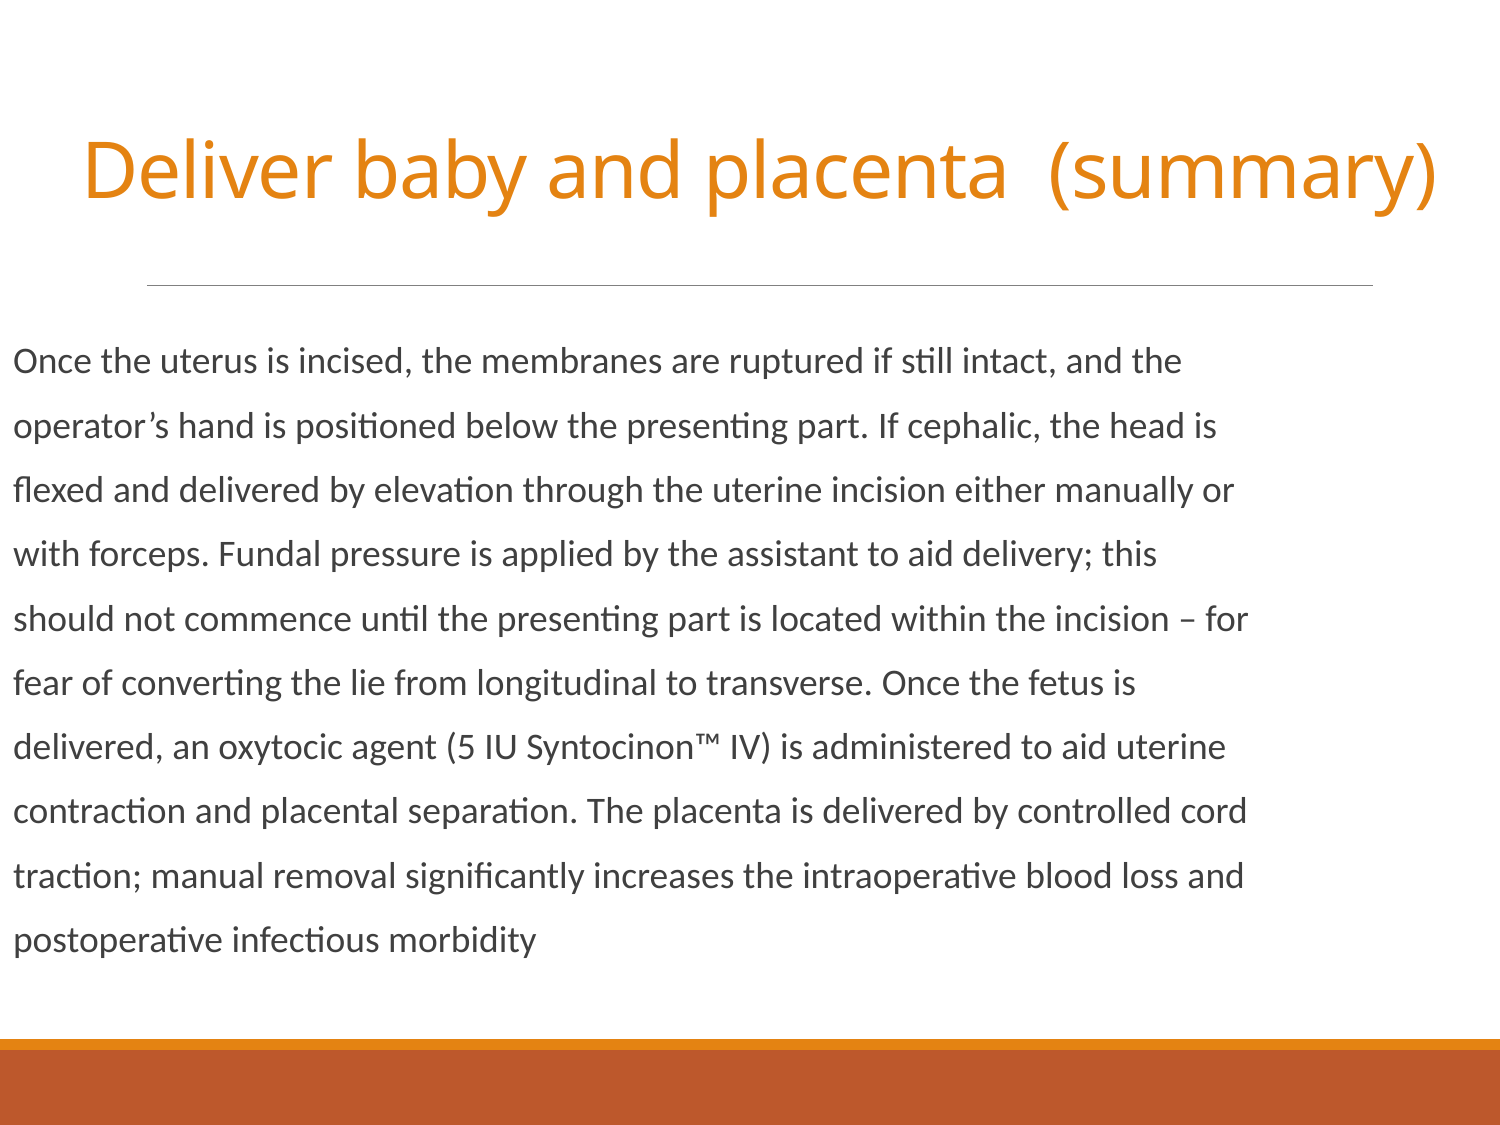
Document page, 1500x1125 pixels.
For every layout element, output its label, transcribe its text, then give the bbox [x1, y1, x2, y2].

title Deliver baby and placenta (summary) [66, 59, 1471, 223]
list Once the uterus is incised, the membranes are ruptured if still intact, and the operator’s hand is positioned below the presenting part. If cephalic, the head is flexed and delivered by elevation through the uterine incision either manually or with forceps. Fundal pressure is applied by the assistant to aid delivery; this should not commence until the presenting part is located within the incision – for fear of converting the lie from longitudinal to transverse. Once the fetus is delivered, an oxytocic agent (5 IU Syntocinon™ IV) is administered to aid uterine contraction and placental separation. The placenta is delivered by controlled cord traction; manual removal significantly increases the intraoperative blood loss and postoperative infectious morbidity [0, 269, 1500, 985]
